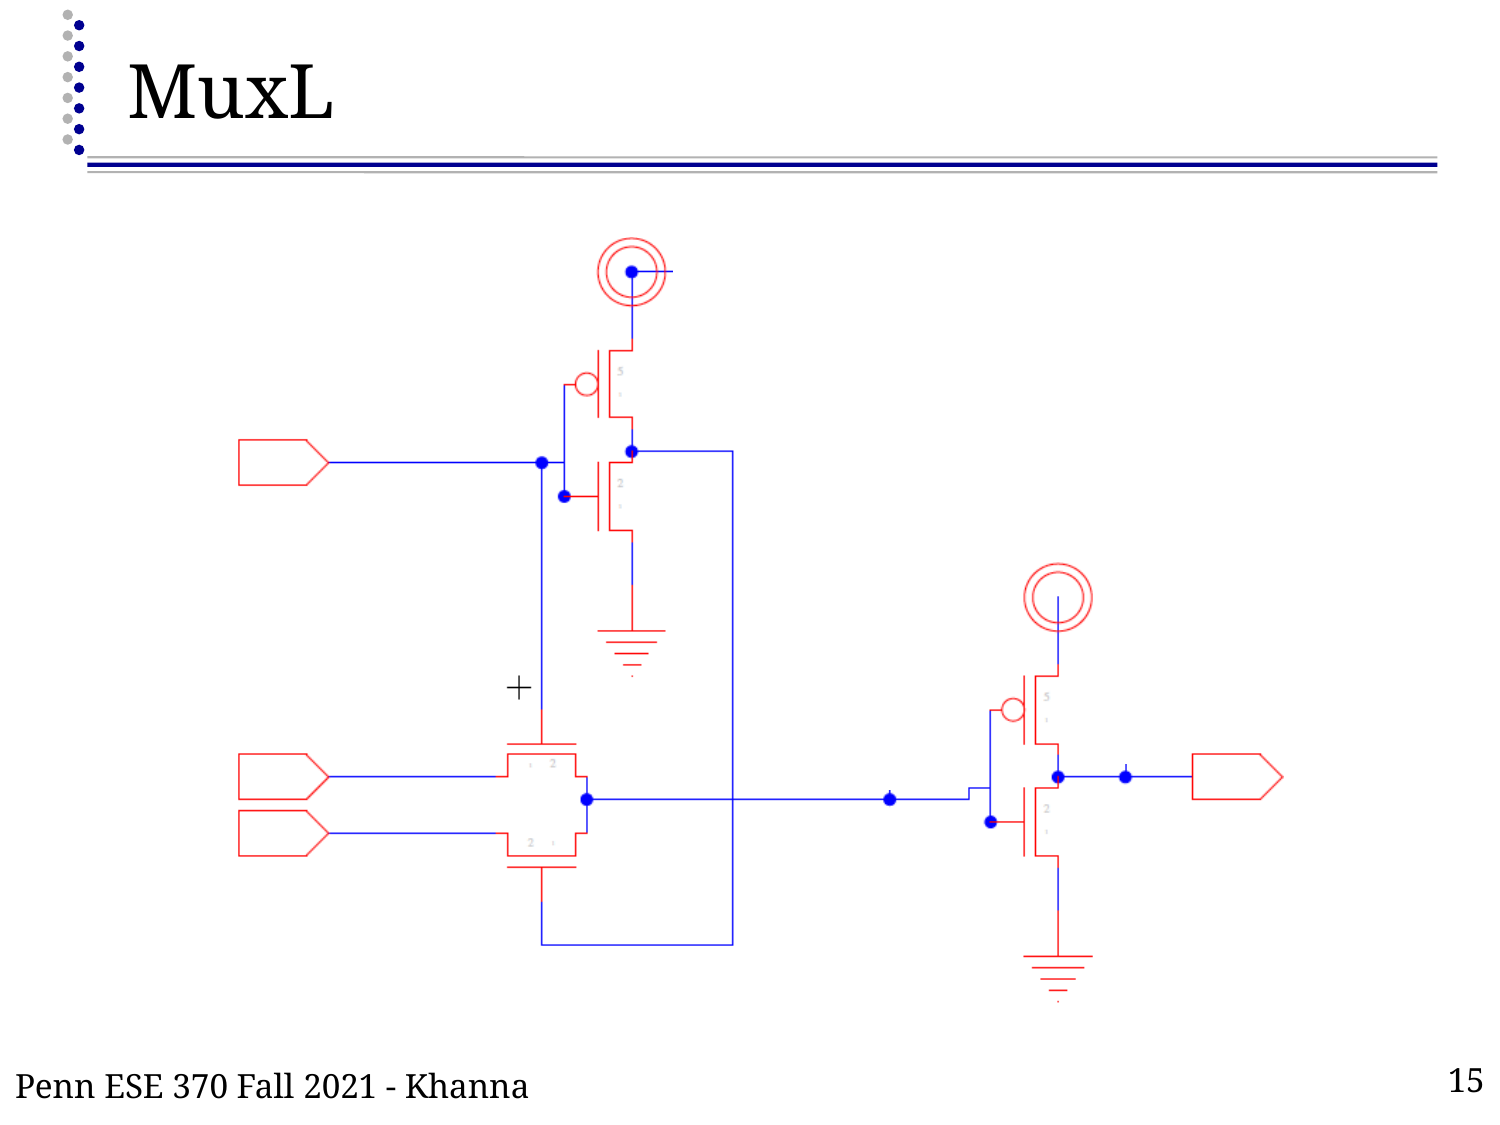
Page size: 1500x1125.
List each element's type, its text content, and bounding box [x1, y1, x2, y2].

footer Penn ESE 370 Fall 2021 - Khanna [0, 1037, 813, 1113]
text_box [237, 231, 1284, 1004]
slide_number 15 [1187, 1037, 1500, 1113]
title MuxL [112, 16, 1391, 142]
